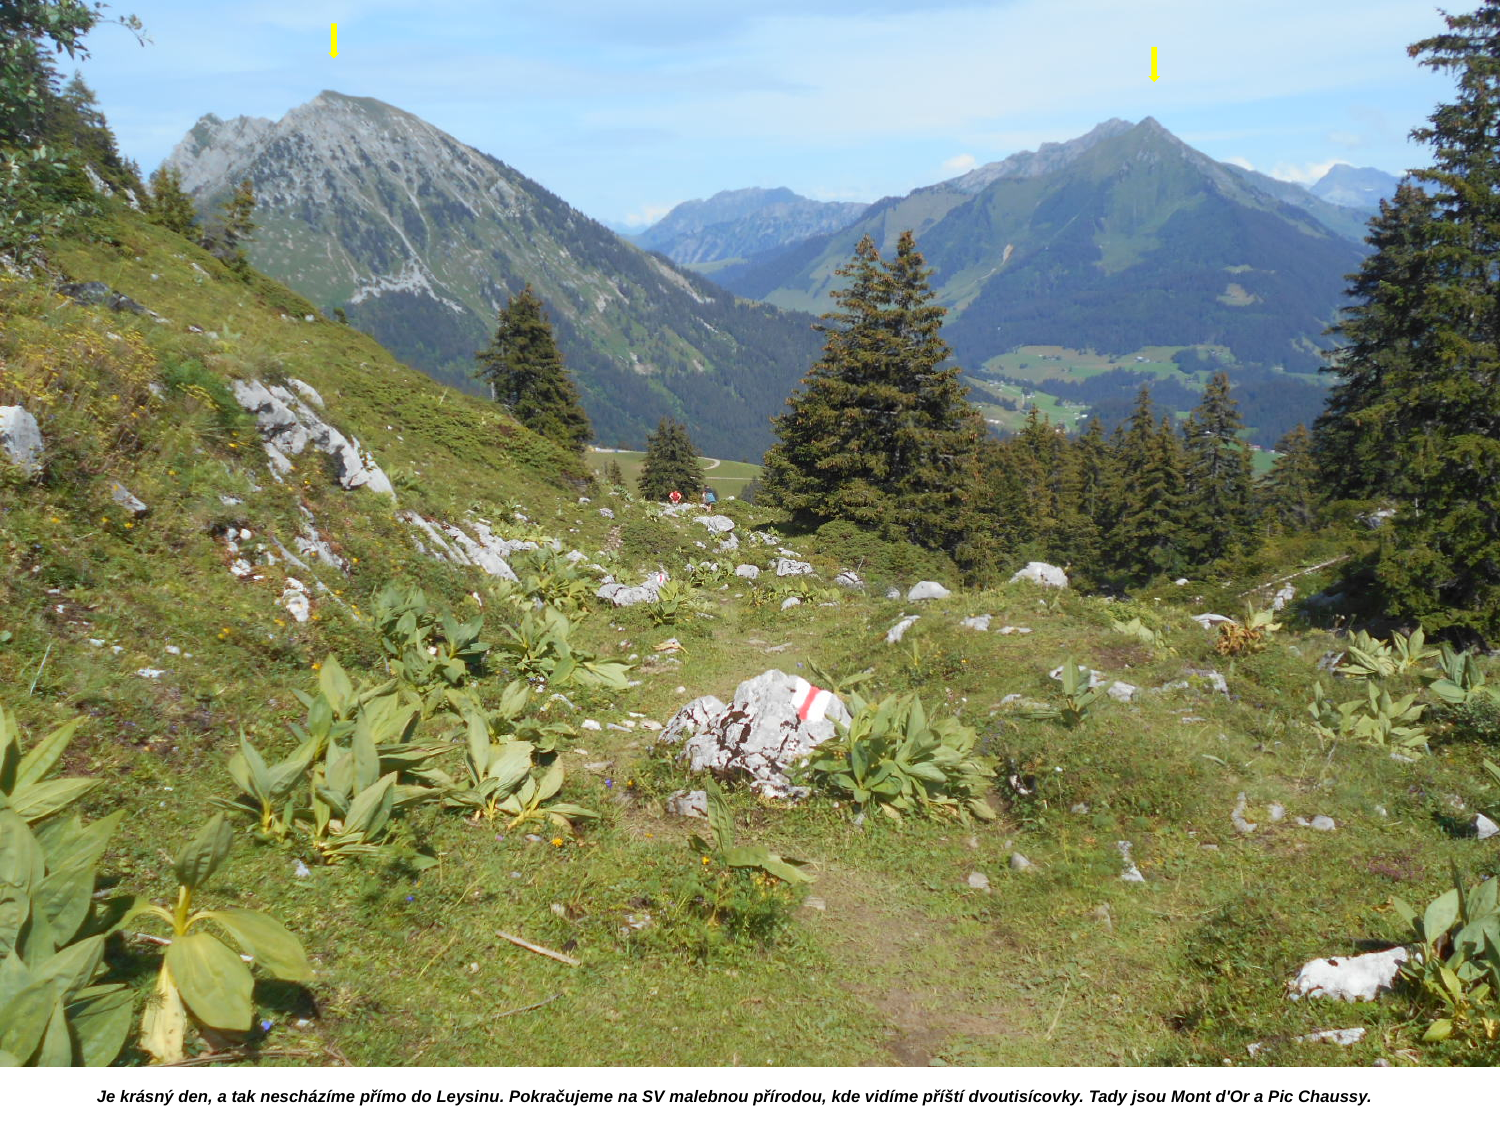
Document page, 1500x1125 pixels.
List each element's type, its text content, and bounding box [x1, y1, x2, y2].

text_box Je krásný den, a tak nescházíme přímo do Leysinu. Pokračujeme na SV malebnou přírodou, kde vidíme příští dvoutisícovky. Tady jsou Mont d'Or a Pic Chaussy. [82, 1078, 1500, 1113]
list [0, 0, 1500, 1067]
